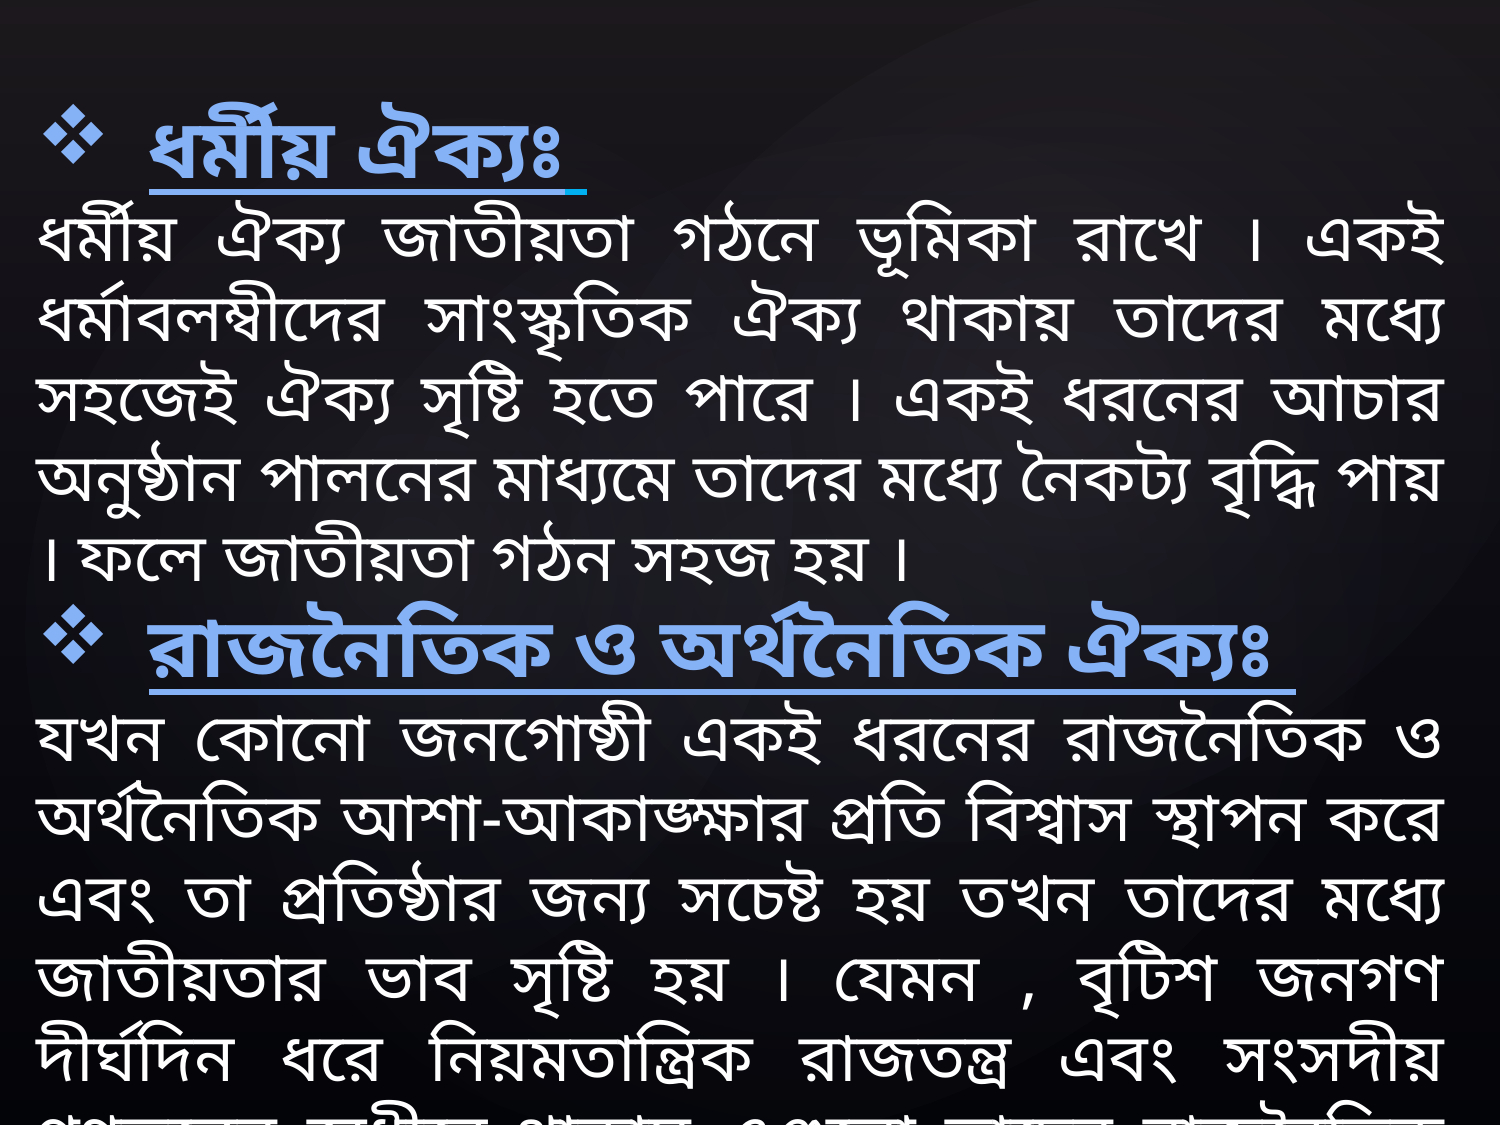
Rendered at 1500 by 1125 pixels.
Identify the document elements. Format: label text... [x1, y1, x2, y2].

text_box ধর্মীয় ঐক্যঃ ধর্মীয় ঐক্য জাতীয়তা গঠনে ভূমিকা রাখে । একই ধর্মাবলম্বীদের সাংস্কৃতিক ঐক্য থাকায় তাদের মধ্যে সহজেই ঐক্য সৃষ্টি হতে পারে । একই ধরনের আচার অনুষ্ঠান পালনের মাধ্যমে তাদের মধ্যে নৈকট্য বৃদ্ধি পায় । ফলে জাতীয়তা গঠন সহজ হয় । রাজনৈতিক ও অর্থনৈতিক ঐক্যঃ যখন কোনো জনগোষ্ঠী একই ধরনের রাজনৈতিক ও অর্থনৈতিক আশা-আকাঙ্ক্ষার প্রতি বিশ্বাস স্থাপন করে এবং তা প্রতিষ্ঠার জন্য সচেষ্ট হয় তখন তাদের মধ্যে জাতীয়তার ভাব সৃষ্টি হয় । যেমন , বৃটিশ জনগণ দীর্ঘদিন ধরে নিয়মতান্ত্রিক রাজতন্ত্র এবং সংসদীয় গণতন্ত্রের অধীনে থাকায় এগুলো তাদের রাজনৈতিক আশা-আকাঙ্ক্ষায় পরিণত হয়েছে । [21, 87, 1460, 1125]
